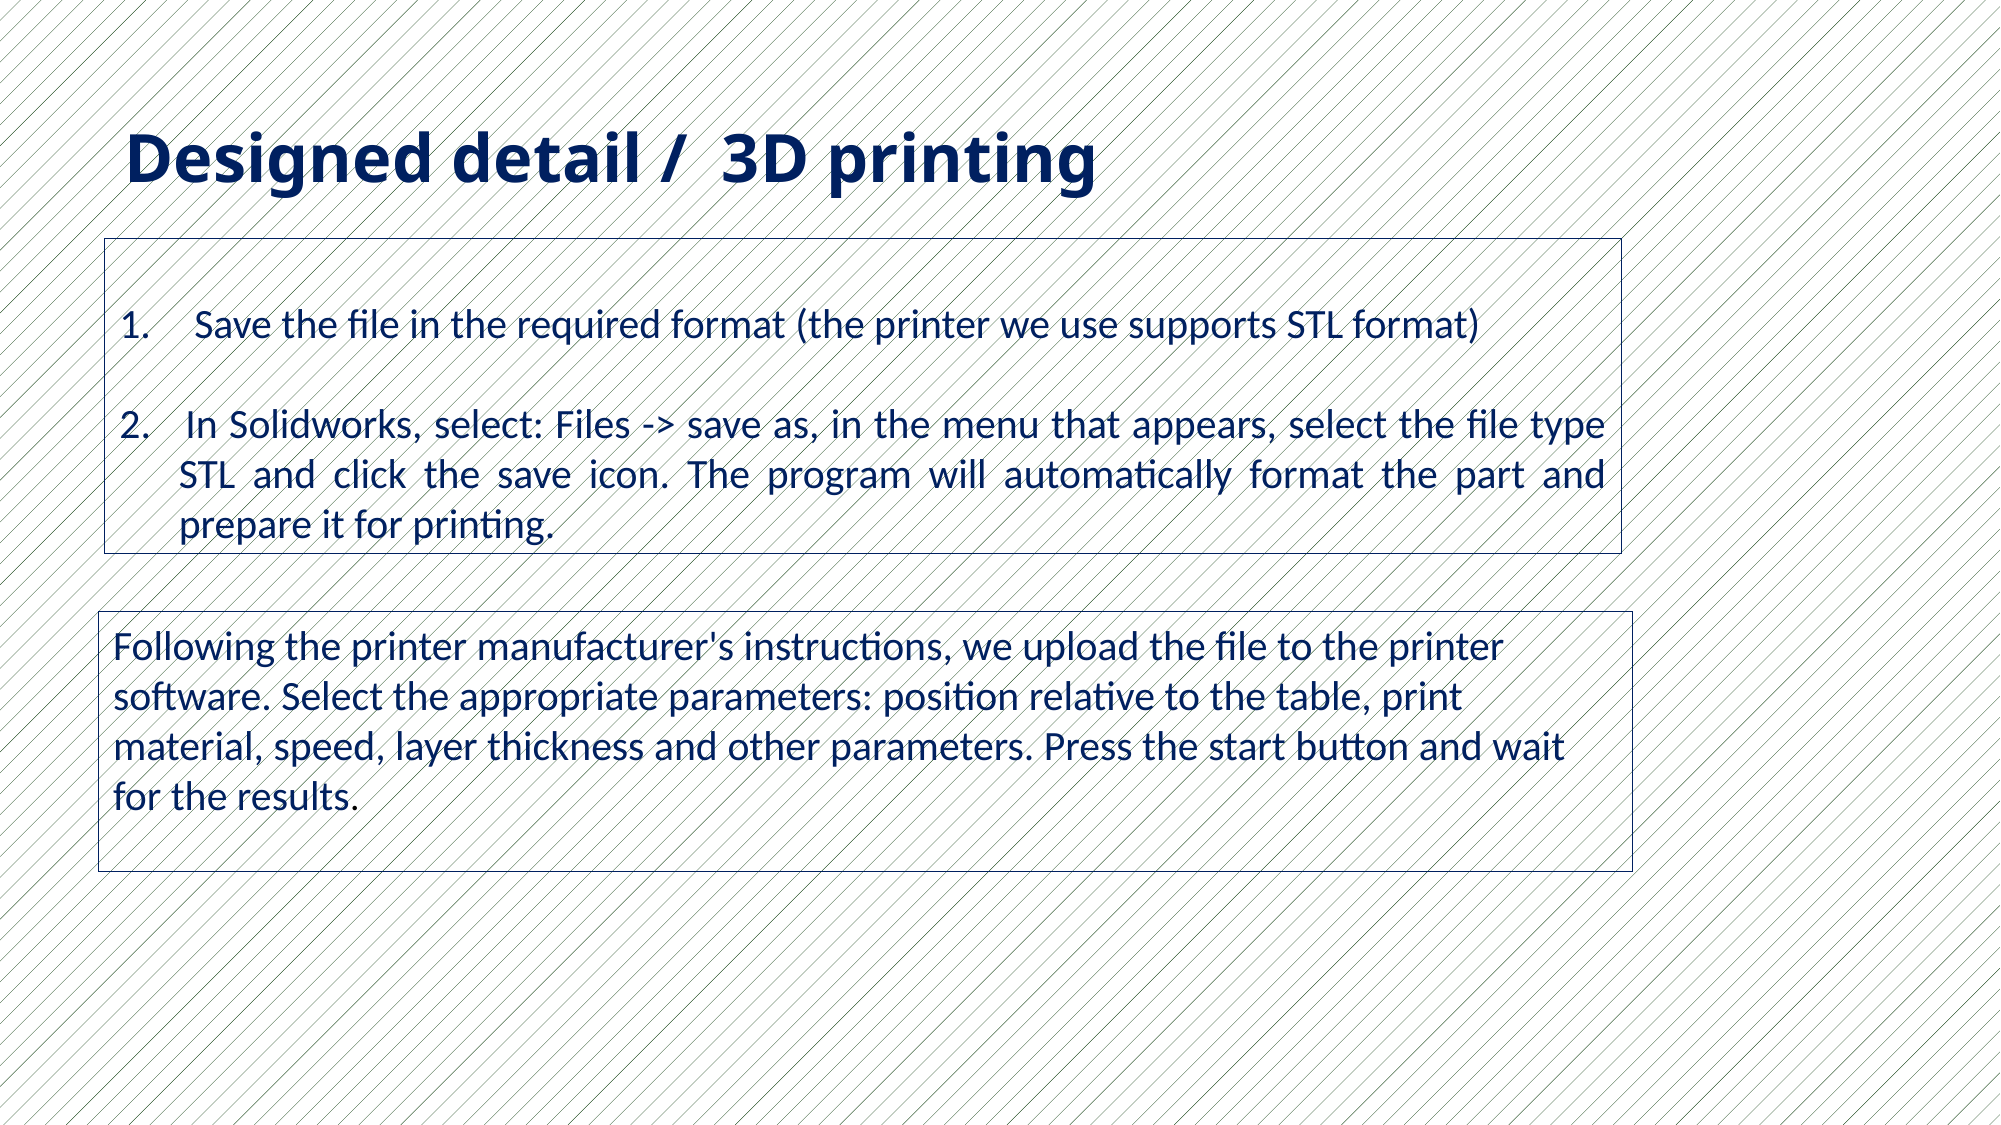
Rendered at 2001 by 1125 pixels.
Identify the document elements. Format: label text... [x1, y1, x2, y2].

text_box Save the file in the required format (the printer we use supports STL format) 2. In Solidworks, select: Files -> save as, in the menu that appears, select the file type STL and click the save icon. The program will automatically format the part and prepare it for printing. [104, 238, 1622, 554]
title Designed detail / 3D printing [109, 106, 1133, 216]
text_box Following the printer manufacturer's instructions, we upload the file to the printer software. Select the appropriate parameters: position relative to the table, print material, speed, layer thickness and other parameters. Press the start button and wait for the results. [98, 611, 1633, 872]
